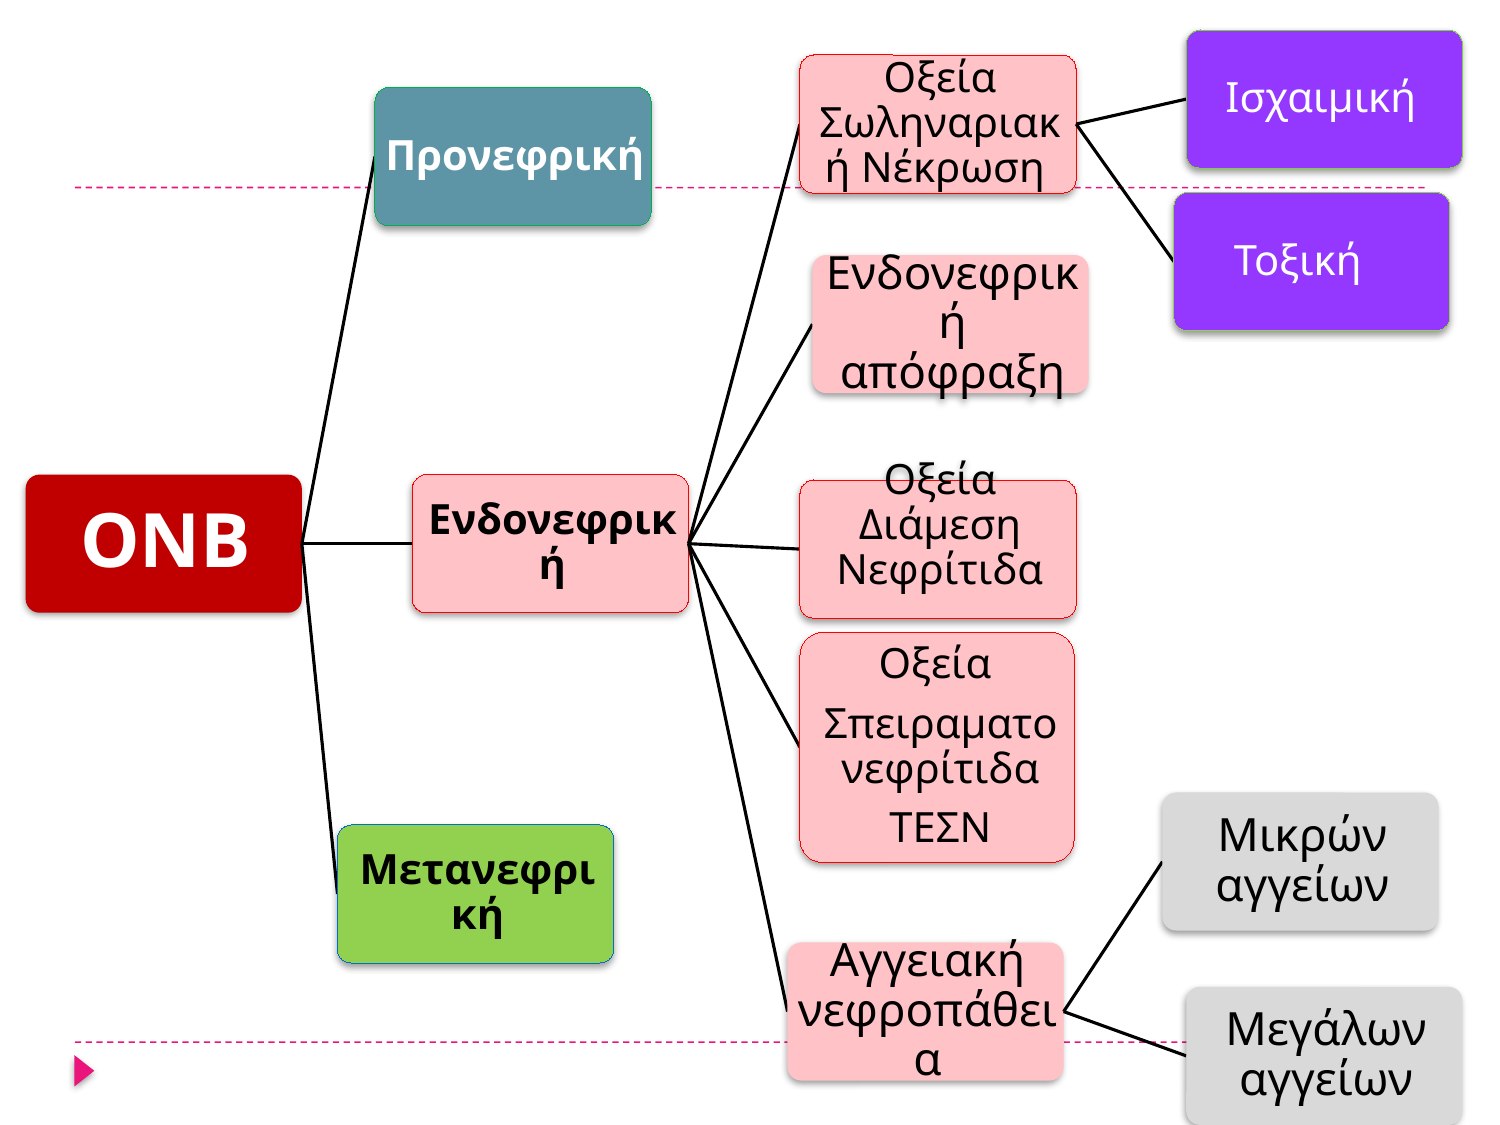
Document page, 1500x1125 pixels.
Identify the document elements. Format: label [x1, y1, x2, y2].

text_box [24, 0, 1463, 1125]
